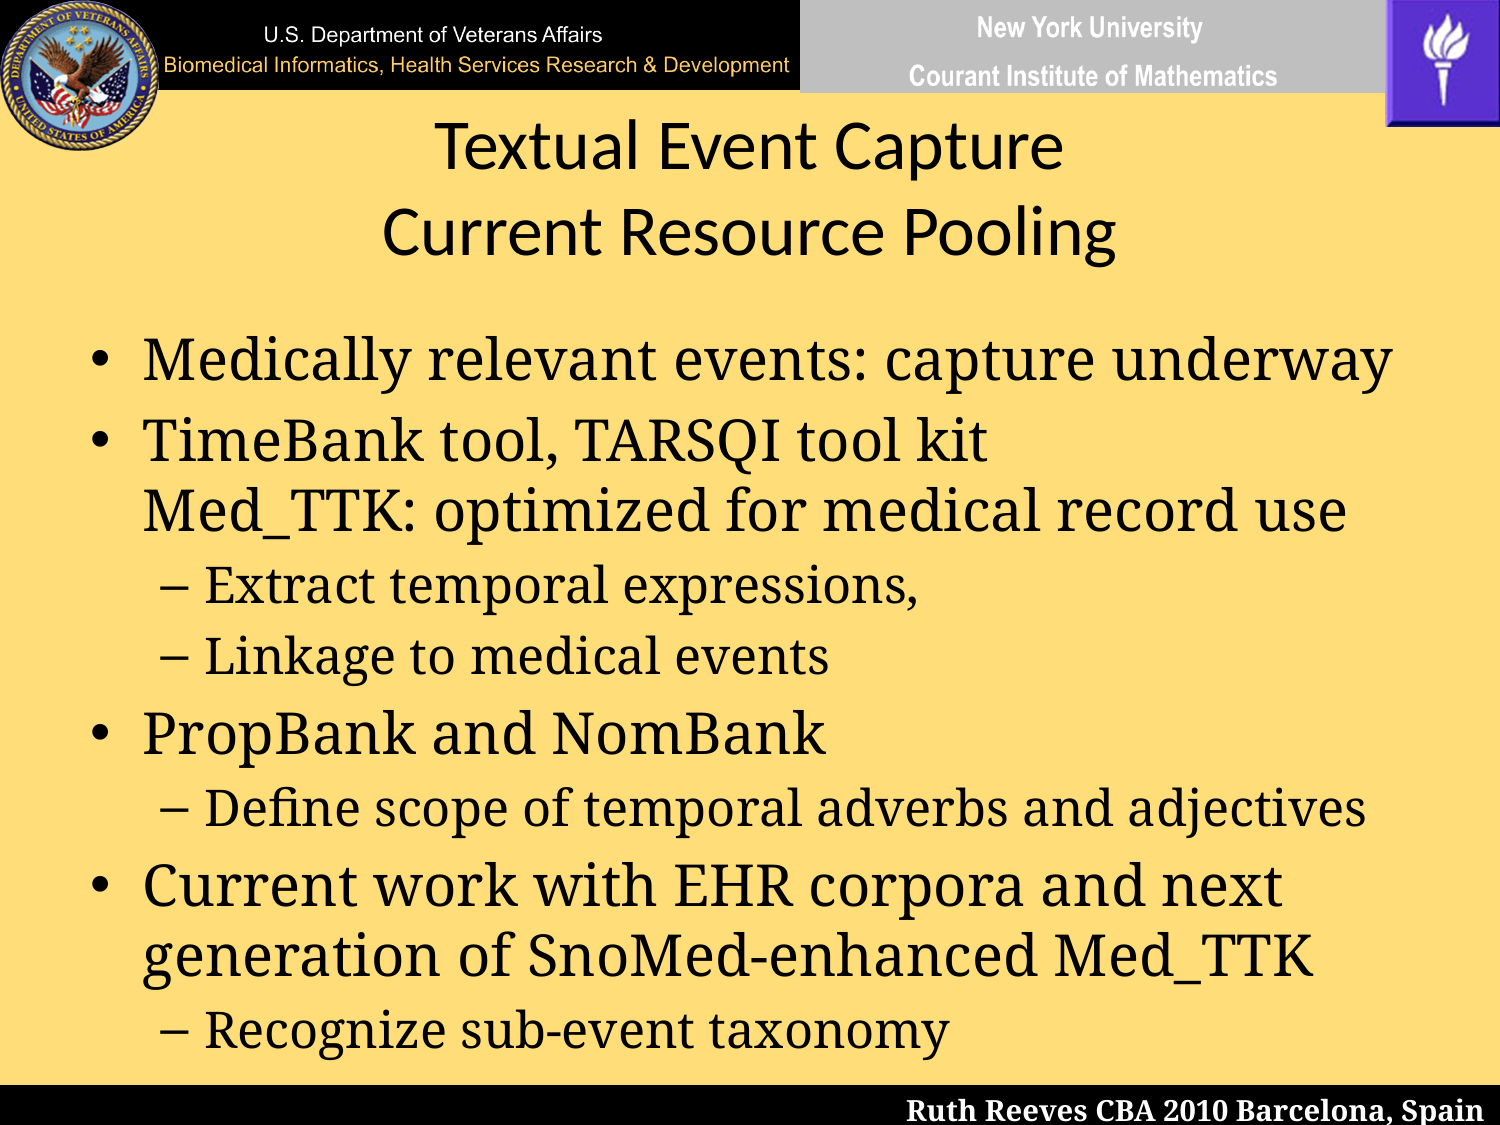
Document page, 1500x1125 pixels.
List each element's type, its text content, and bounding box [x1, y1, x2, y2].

title Textual Event Capture Current Resource Pooling [75, 90, 1425, 278]
picture [0, 0, 1500, 151]
list Medically relevant events: capture underway TimeBank tool, TARSQI tool kit Med_TTK: optimized for medical record use Extract temporal expressions, Linkage to medical events PropBank and NomBank Define scope of temporal adverbs and adjectives Current work with EHR corpora and next generation of SnoMed-enhanced Med_TTK Recognize sub-event taxonomy [75, 314, 1470, 1080]
